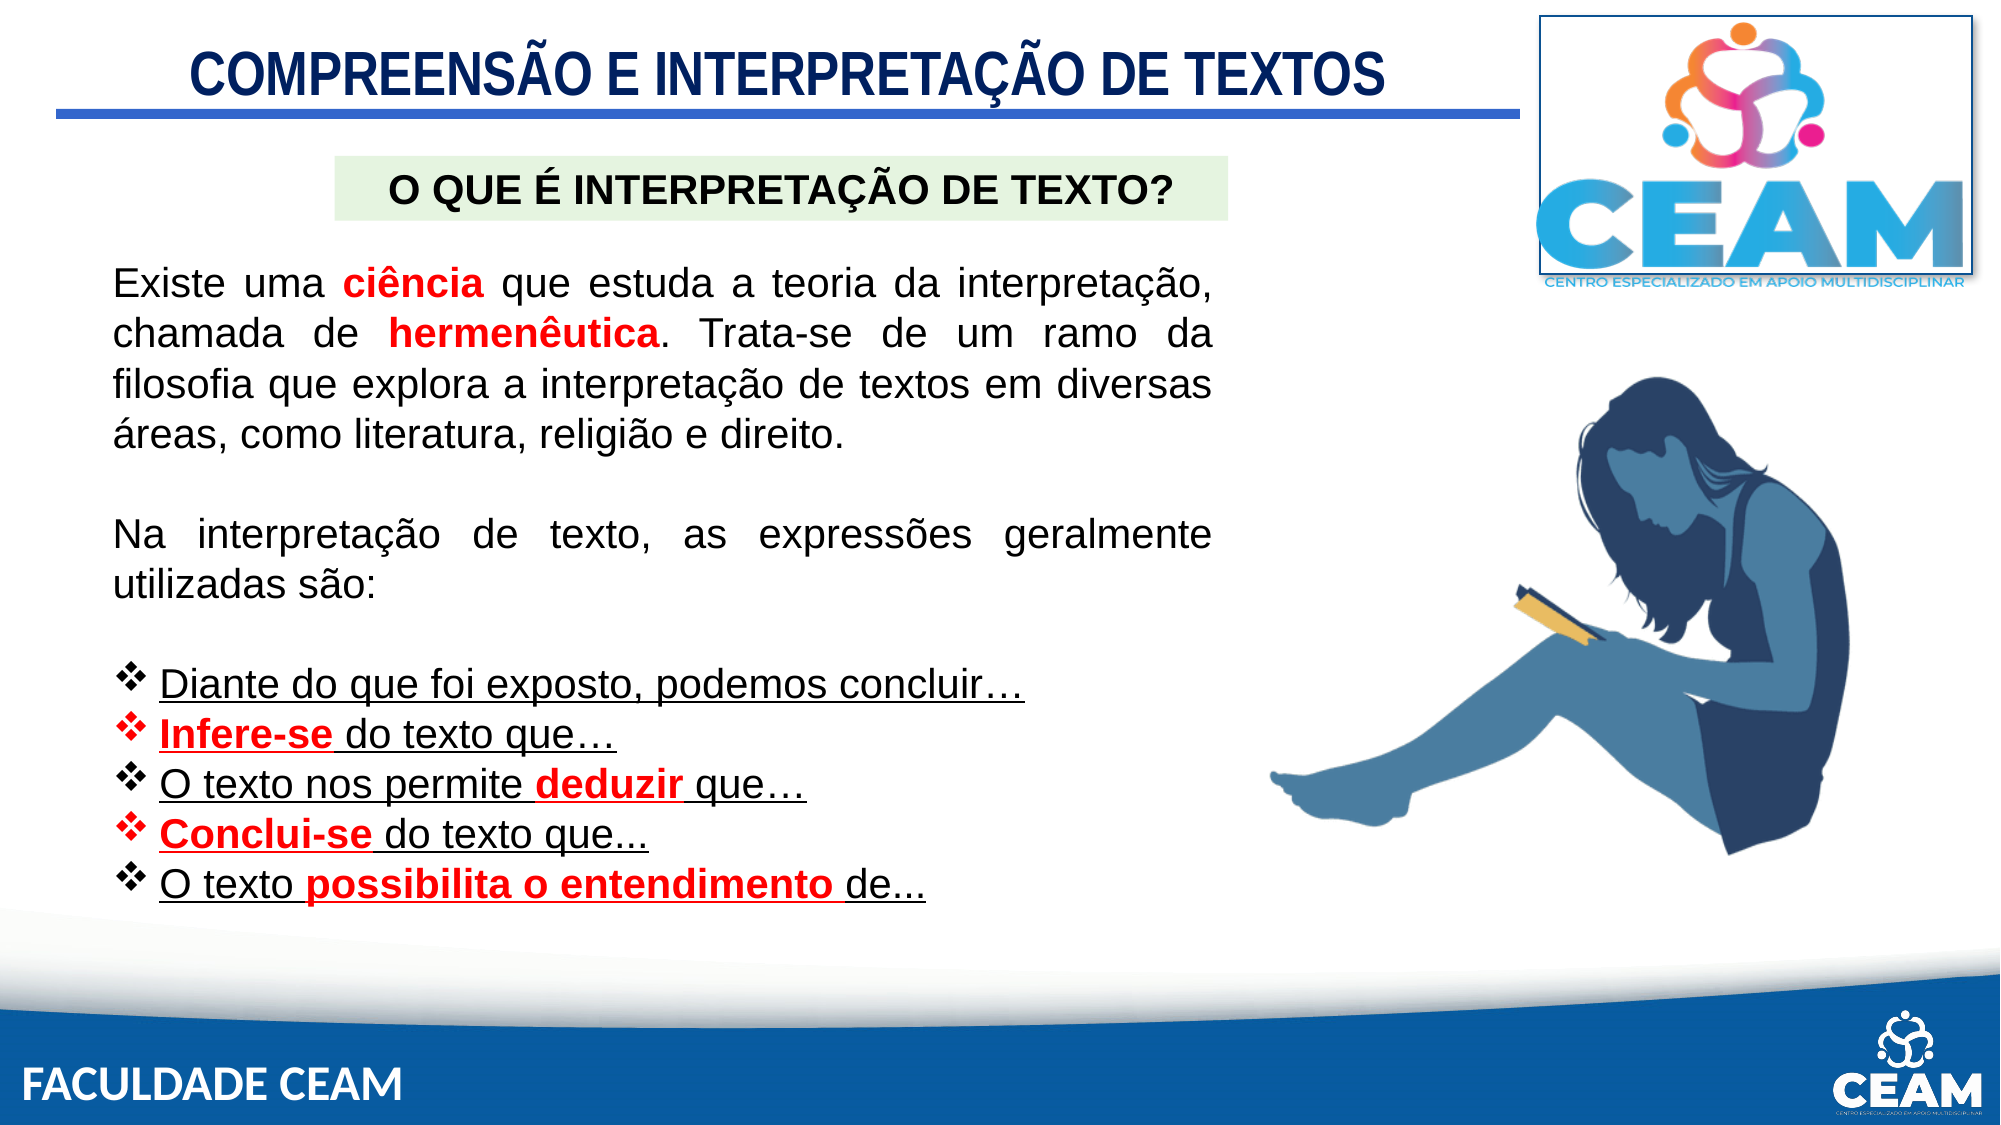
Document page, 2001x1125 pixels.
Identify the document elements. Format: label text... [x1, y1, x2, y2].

text_box O QUE É INTERPRETAÇÃO DE TEXTO? [334, 155, 1229, 221]
text_box [55, 108, 1521, 120]
text_box COMPREENSÃO E INTERPRETAÇÃO DE TEXTOS [57, 25, 1520, 116]
text_box Existe uma ciência que estuda a teoria da interpretação, chamada de hermenêutica. Trata-se de um ramo da filosofia que explora a interpretação de textos em diversas áreas, como literatura, religião e direito. Na interpretação de texto, as expressões geralmente utilizadas são: Diante do que foi exposto, podemos concluir… Infere-se do texto que… O texto nos permite deduzir que… Conclui-se do texto que... O texto possibilita o entendimento de... [97, 248, 1229, 914]
picture [0, 22, 2000, 1125]
